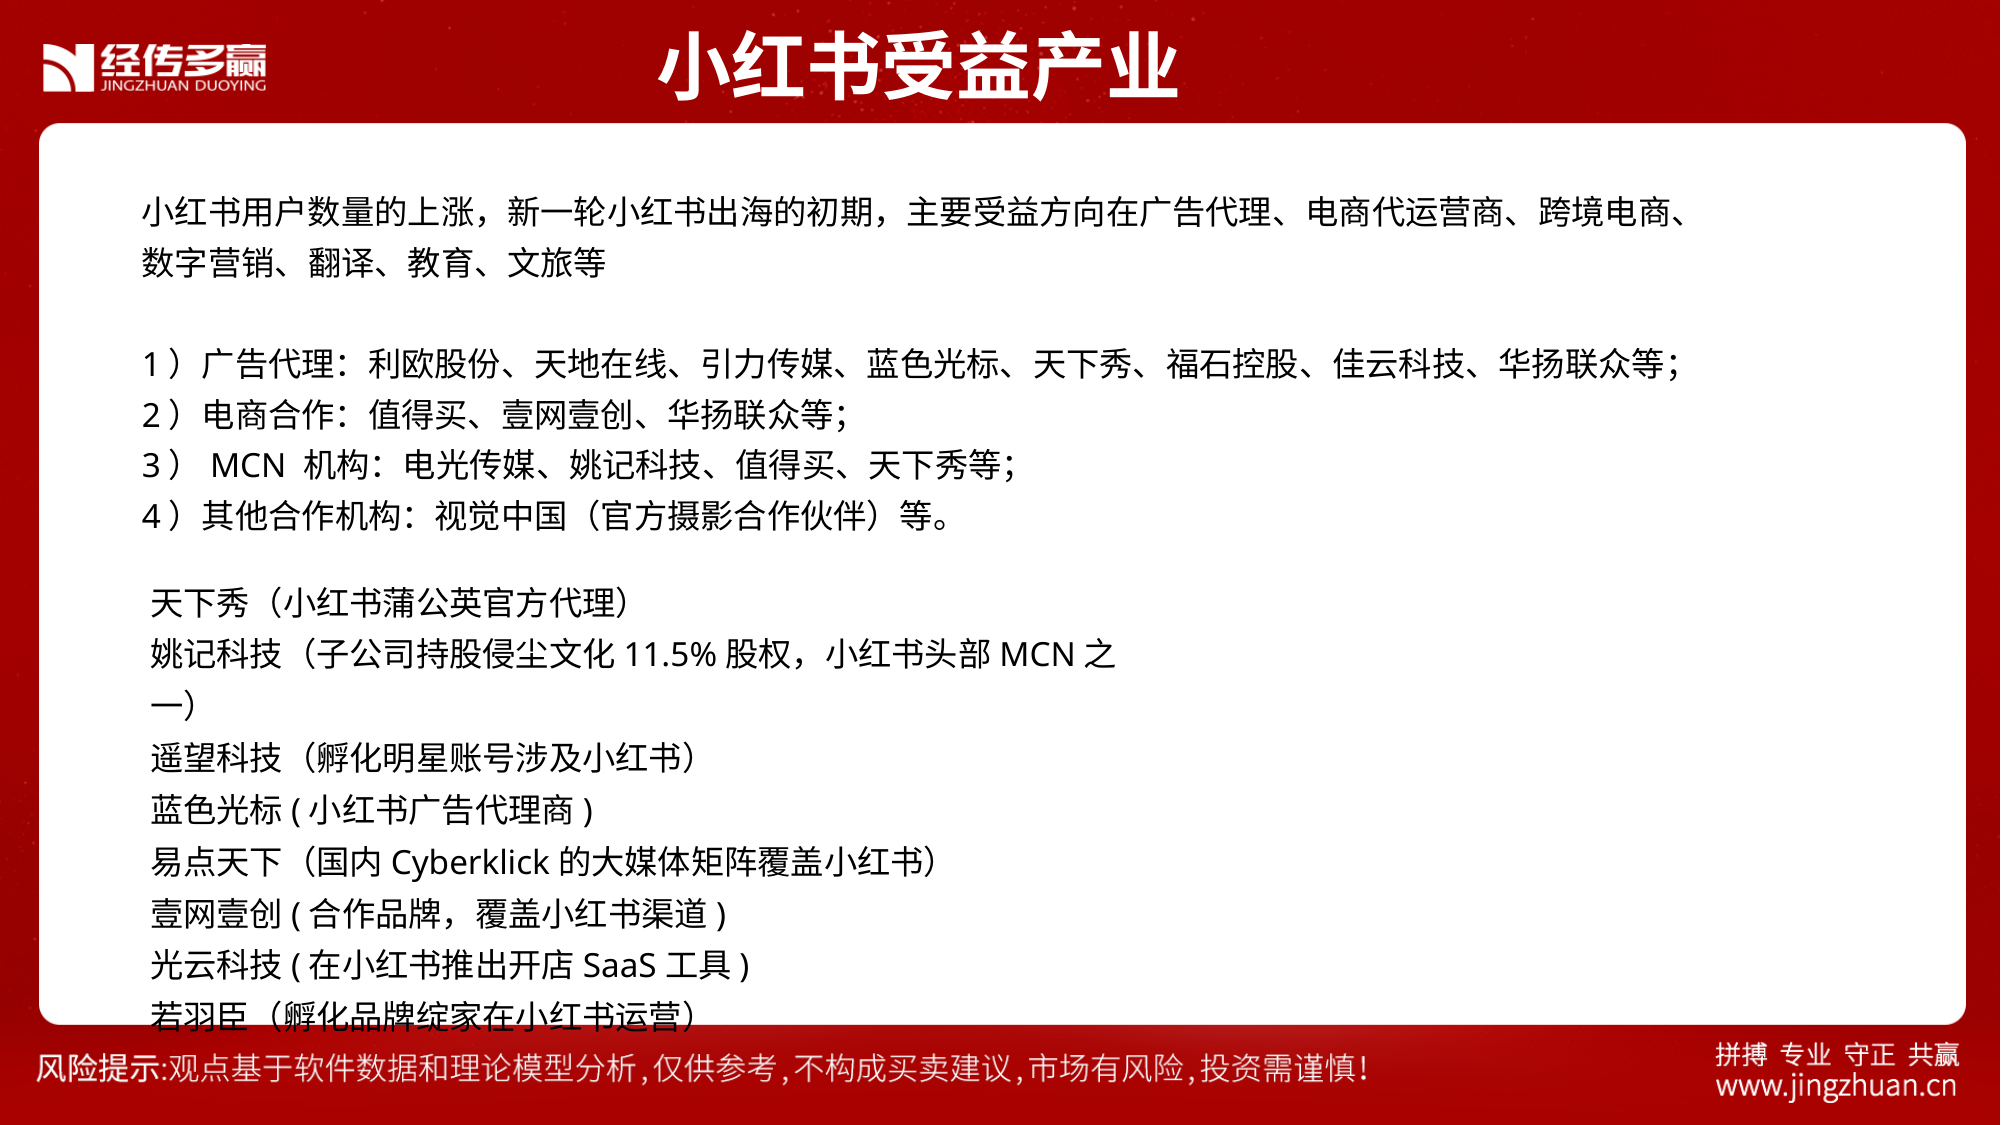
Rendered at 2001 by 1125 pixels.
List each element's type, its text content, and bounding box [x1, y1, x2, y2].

picture [0, 0, 2000, 1125]
text_box 小红书用户数量的上涨，新一轮小红书出海的初期，主要受益方向在广告代理、电商代运营商、跨境电商、数字营销、翻译、教育、文旅等 1）广告代理：利欧股份、天地在线、引力传媒、蓝色光标、天下秀、福石控股、佳云科技、华扬联众等；2）电商合作：值得买、壹网壹创、华扬联众等； 3）MCN 机构：电光传媒、姚记科技、值得买、天下秀等； 4）其他合作机构：视觉中国（官方摄影合作伙伴）等。 [127, 173, 1690, 543]
text_box 天下秀（小红书蒲公英官方代理） 姚记科技（子公司持股侵尘文化11.5%股权，小红书头部MCN之一） 遥望科技（孵化明星账号涉及小红书） 蓝色光标(小红书广告代理商) 易点天下（国内Cyberklick的大媒体矩阵覆盖小红书） 壹网壹创(合作品牌，覆盖小红书渠道) 光云科技(在小红书推出开店SaaS工具) 若羽臣（孵化品牌绽家在小红书运营） [135, 562, 1181, 1044]
text_box 小红书受益产业 [453, 11, 1788, 117]
